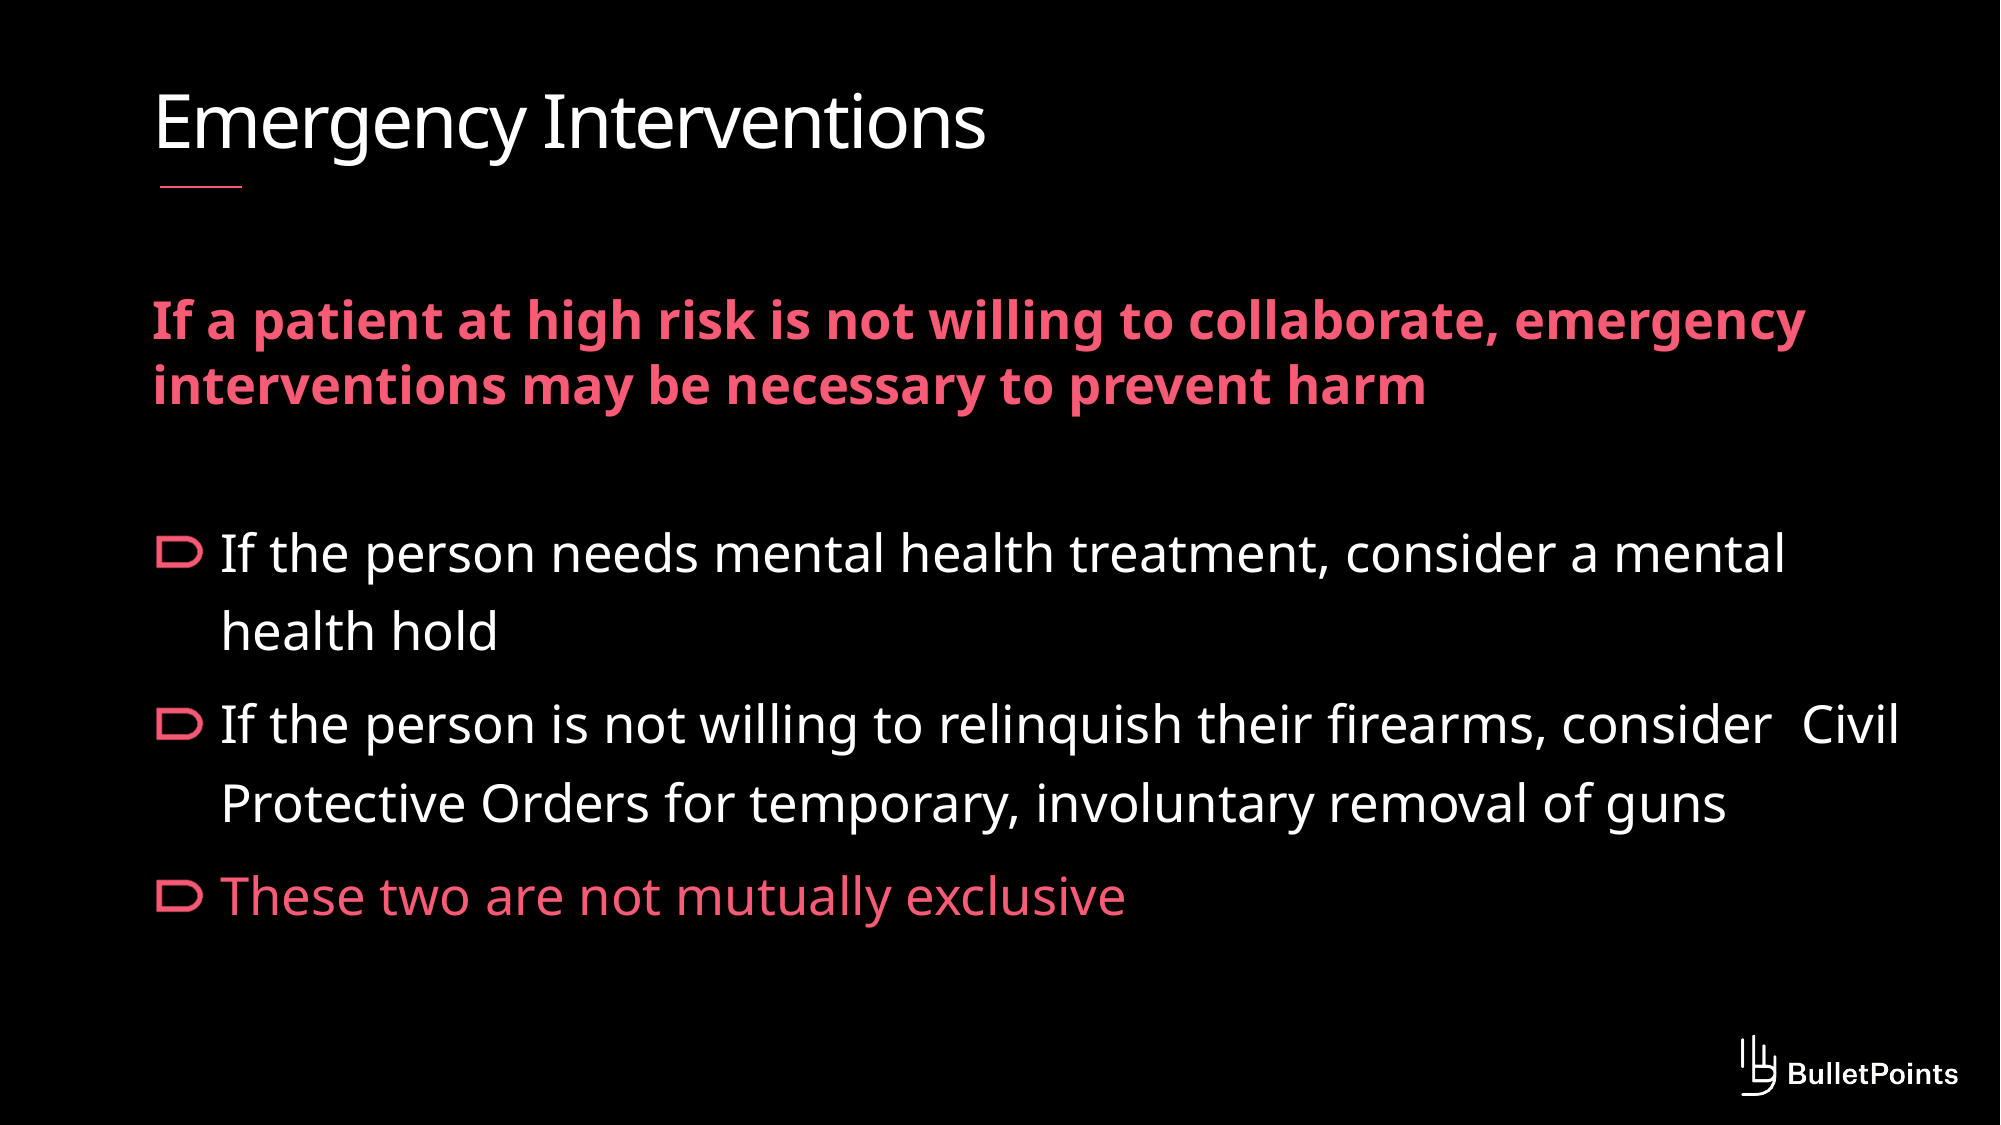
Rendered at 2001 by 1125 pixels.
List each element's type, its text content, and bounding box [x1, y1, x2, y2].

picture [152, 530, 206, 573]
title Emergency Interventions [137, 55, 1863, 187]
list If a patient at high risk is not willing to collaborate, emergency interventions may be necessary to prevent harm If the person needs mental health treatment, consider a mental health hold If the person is not willing to relinquish their firearms, consider Civil Protective Orders for temporary, involuntary removal of guns These two are not mutually exclusive [137, 242, 1925, 956]
picture [152, 702, 206, 745]
picture [152, 874, 206, 917]
picture [1741, 1034, 1958, 1096]
